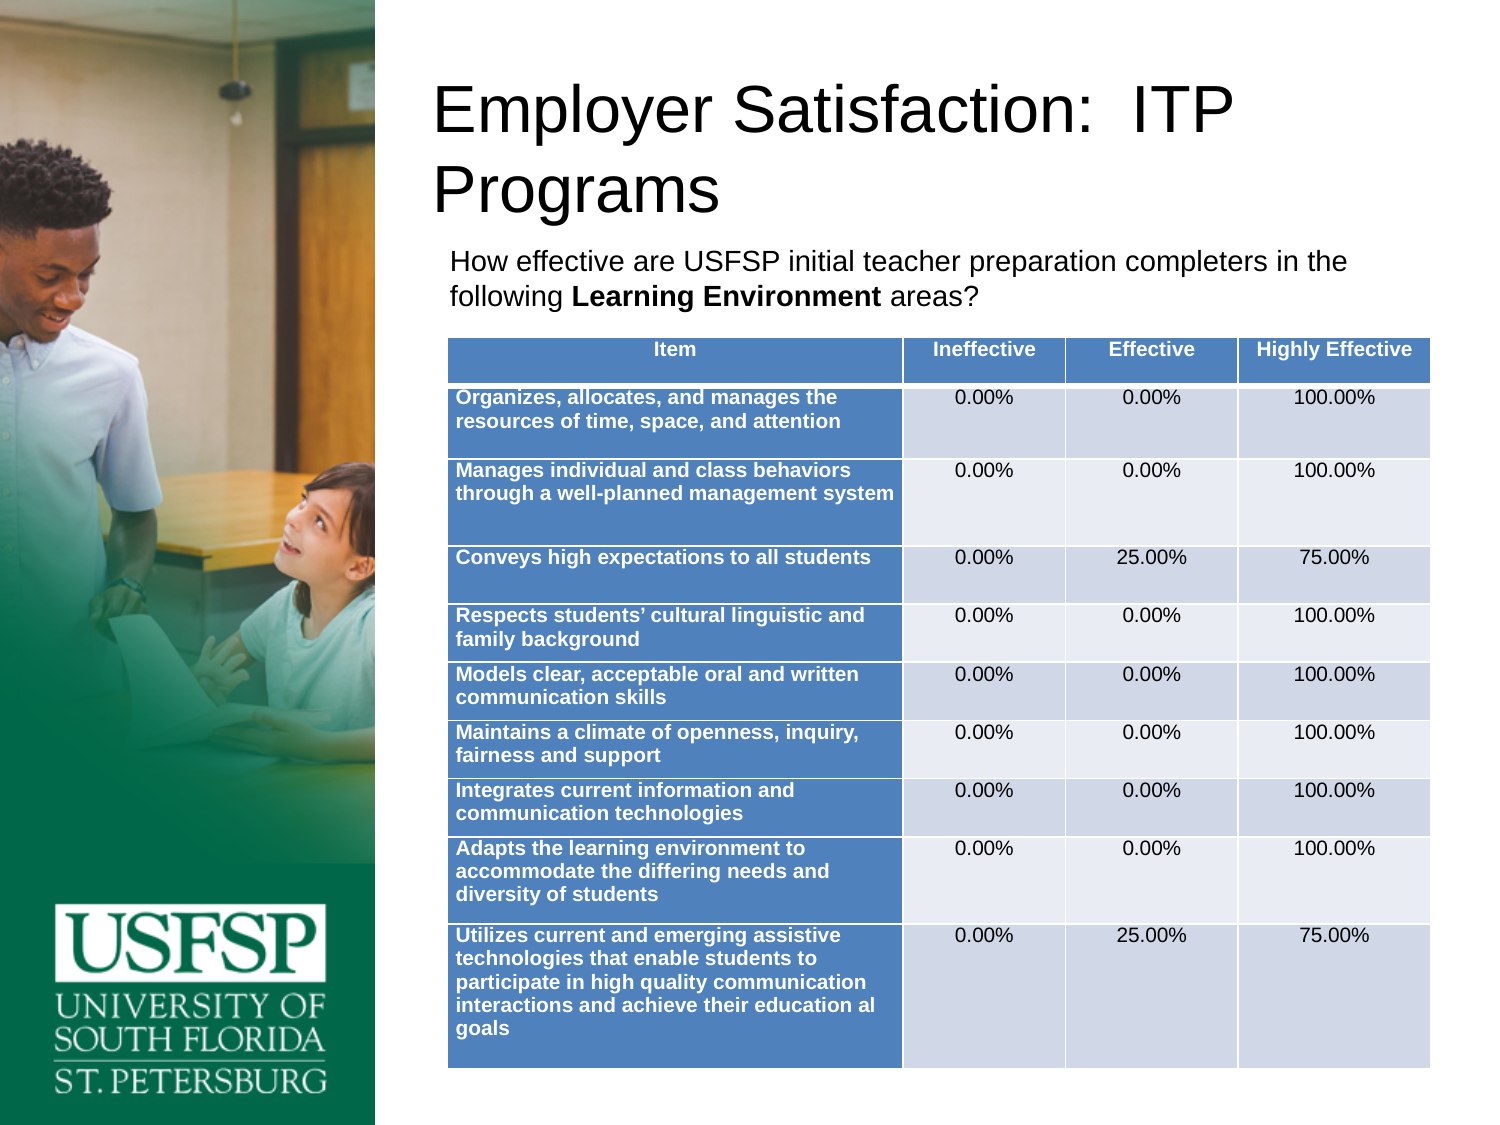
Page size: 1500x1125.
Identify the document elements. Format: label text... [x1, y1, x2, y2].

table_cell 0.00% [904, 779, 1065, 836]
table_cell Manages individual and class behaviors through a well-planned management system [448, 460, 902, 545]
table_cell 0.00% [904, 925, 1065, 1068]
picture [0, 0, 376, 1125]
table_cell 0.00% [1066, 460, 1237, 545]
table_cell 0.00% [904, 605, 1065, 661]
text_box How effective are USFSP initial teacher preparation completers in the following Learning Environment areas? [434, 235, 1431, 321]
table_cell Conveys high expectations to all students [448, 547, 902, 603]
table_cell Models clear, acceptable oral and written communication skills [448, 663, 902, 720]
table_cell 0.00% [904, 663, 1065, 720]
table_cell 100.00% [1239, 779, 1430, 836]
table_cell 0.00% [904, 721, 1065, 778]
table_cell 0.00% [1066, 663, 1237, 720]
table_cell 100.00% [1239, 721, 1430, 778]
table_cell 25.00% [1066, 547, 1237, 603]
table_cell 0.00% [1066, 779, 1237, 836]
table_cell Utilizes current and emerging assistive technologies that enable students to participate in high quality communication interactions and achieve their education al goals [448, 925, 902, 1068]
table_cell 0.00% [1066, 721, 1237, 778]
table_cell Adapts the learning environment to accommodate the differing needs and diversity of students [448, 838, 902, 923]
table_cell 0.00% [904, 547, 1065, 603]
table_cell 100.00% [1239, 460, 1430, 545]
table_cell 75.00% [1239, 547, 1430, 603]
table_cell 0.00% [1066, 838, 1237, 923]
table_cell 0.00% [1066, 389, 1237, 458]
text_box [474, 337, 1475, 1095]
table_cell 0.00% [1066, 605, 1237, 661]
table_header Highly Effective [1239, 338, 1430, 383]
table_cell 0.00% [904, 460, 1065, 545]
table_cell 75.00% [1239, 925, 1430, 1068]
table_cell 100.00% [1239, 838, 1430, 923]
table_cell Integrates current information and communication technologies [448, 779, 902, 836]
table_header Item [448, 338, 902, 383]
table_cell 0.00% [904, 838, 1065, 923]
table_cell 0.00% [904, 389, 1065, 458]
table_cell 100.00% [1239, 389, 1430, 458]
text_box Employer Satisfaction: ITP Programs [417, 58, 1431, 234]
table_header Effective [1066, 338, 1237, 383]
table_header Ineffective [904, 338, 1065, 383]
table_cell Organizes, allocates, and manages the resources of time, space, and attention [448, 389, 902, 458]
table_cell 100.00% [1239, 663, 1430, 720]
table_cell 100.00% [1239, 605, 1430, 661]
table_cell Maintains a climate of openness, inquiry, fairness and support [448, 721, 902, 778]
table_cell 25.00% [1066, 925, 1237, 1068]
table_cell Respects students’ cultural linguistic and family background [448, 605, 902, 661]
